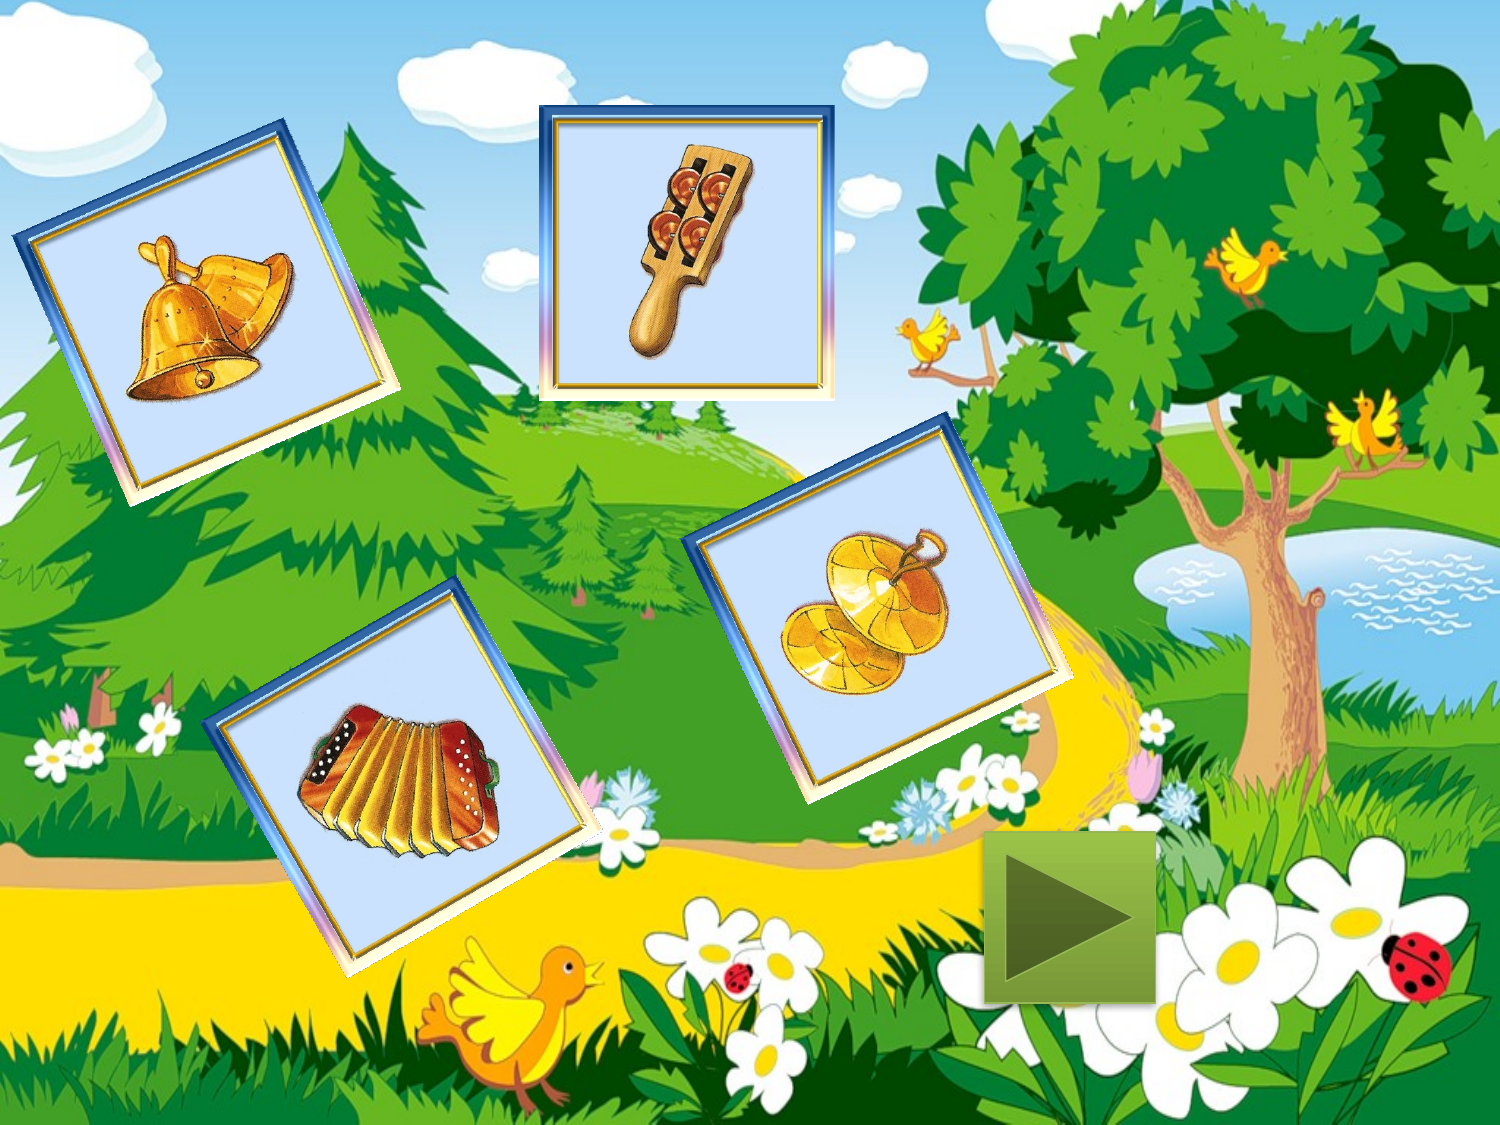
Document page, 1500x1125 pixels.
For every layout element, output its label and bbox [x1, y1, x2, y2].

picture [728, 459, 1025, 756]
picture [252, 627, 549, 924]
picture [538, 105, 835, 402]
list [0, 0, 1500, 1125]
picture [58, 163, 355, 460]
